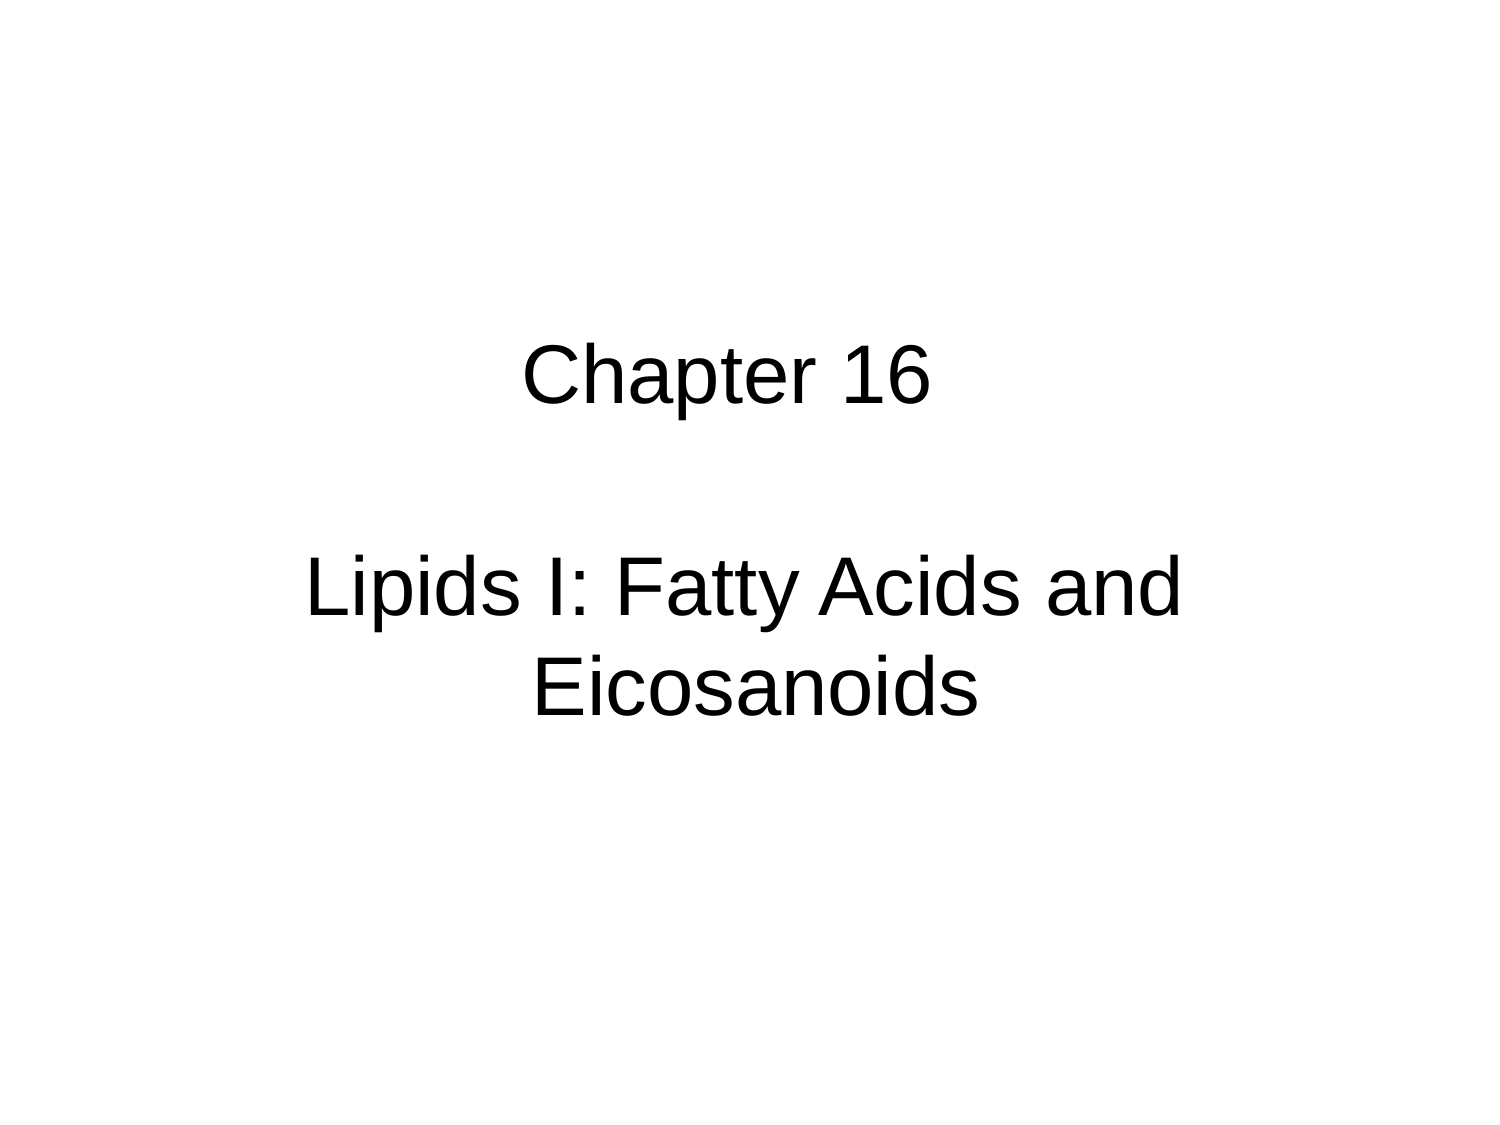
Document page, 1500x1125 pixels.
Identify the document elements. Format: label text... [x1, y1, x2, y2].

text_box Lipids I: Fatty Acids and Eicosanoids [12, 524, 1500, 740]
text_box Chapter 16 [506, 312, 948, 428]
